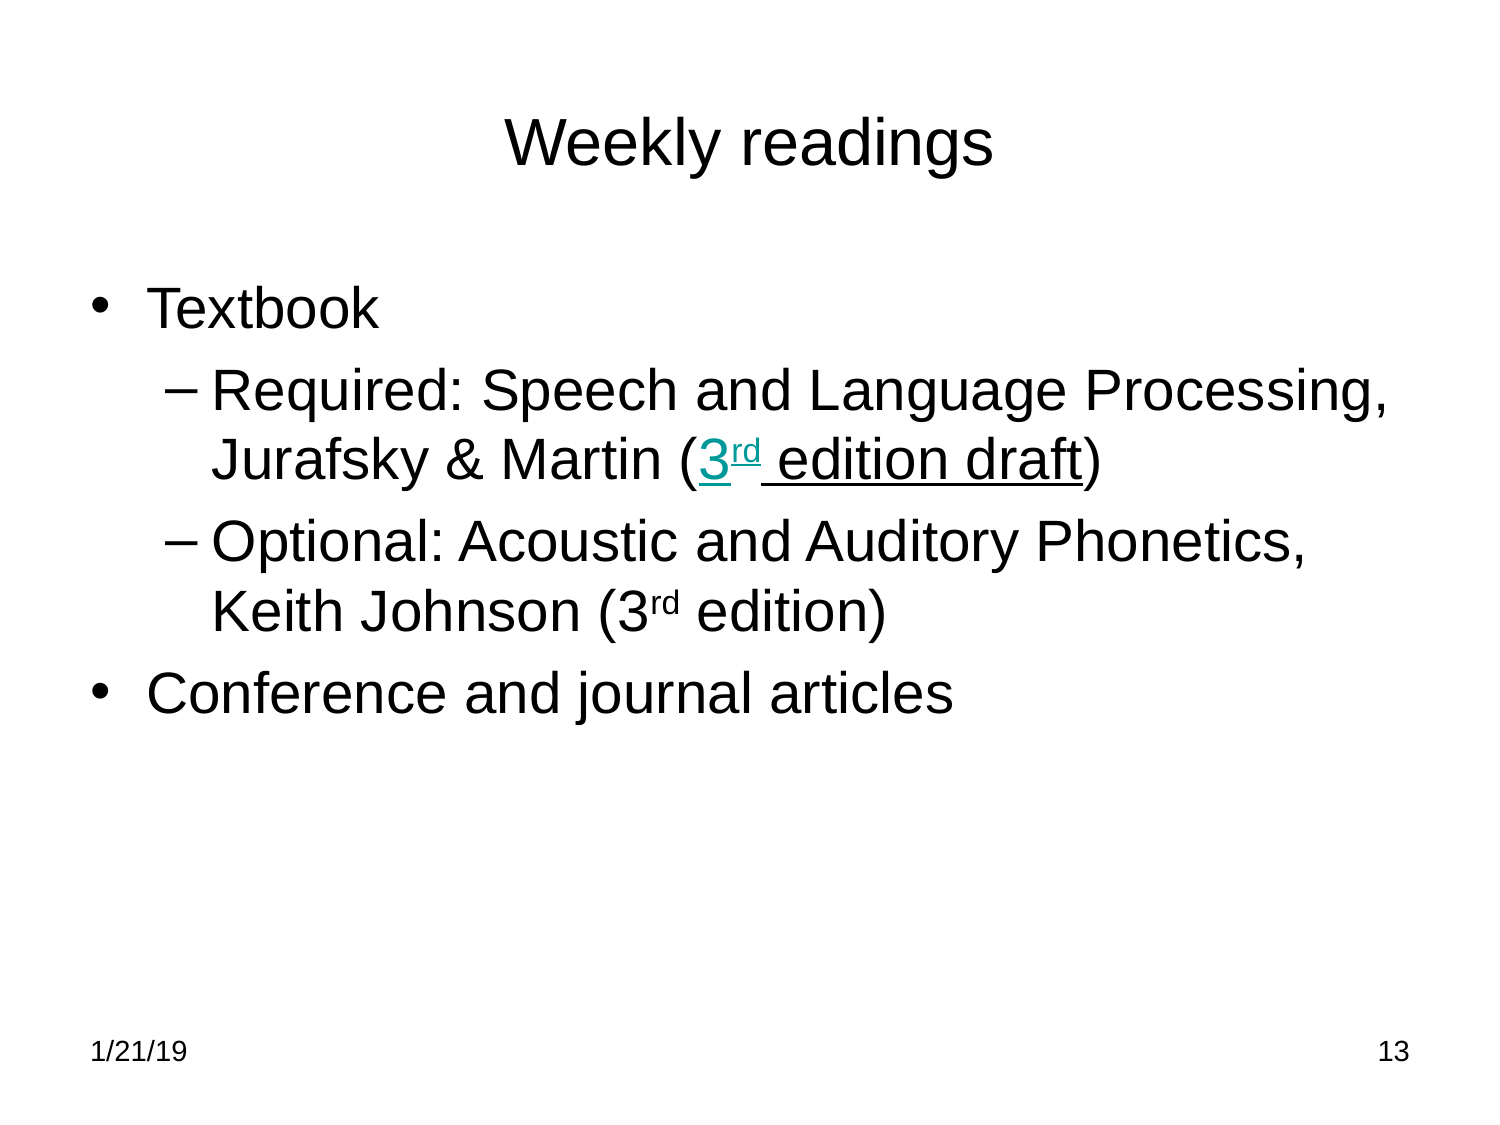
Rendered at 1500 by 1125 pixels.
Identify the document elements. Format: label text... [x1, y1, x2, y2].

title Weekly readings [75, 45, 1425, 233]
list Textbook Required: Speech and Language Processing, Jurafsky & Martin (3rd edition draft) Optional: Acoustic and Auditory Phonetics, Keith Johnson (3rd edition) Conference and journal articles [75, 262, 1425, 1005]
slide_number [75, 1024, 425, 1103]
slide_number 13 [1074, 1024, 1425, 1103]
